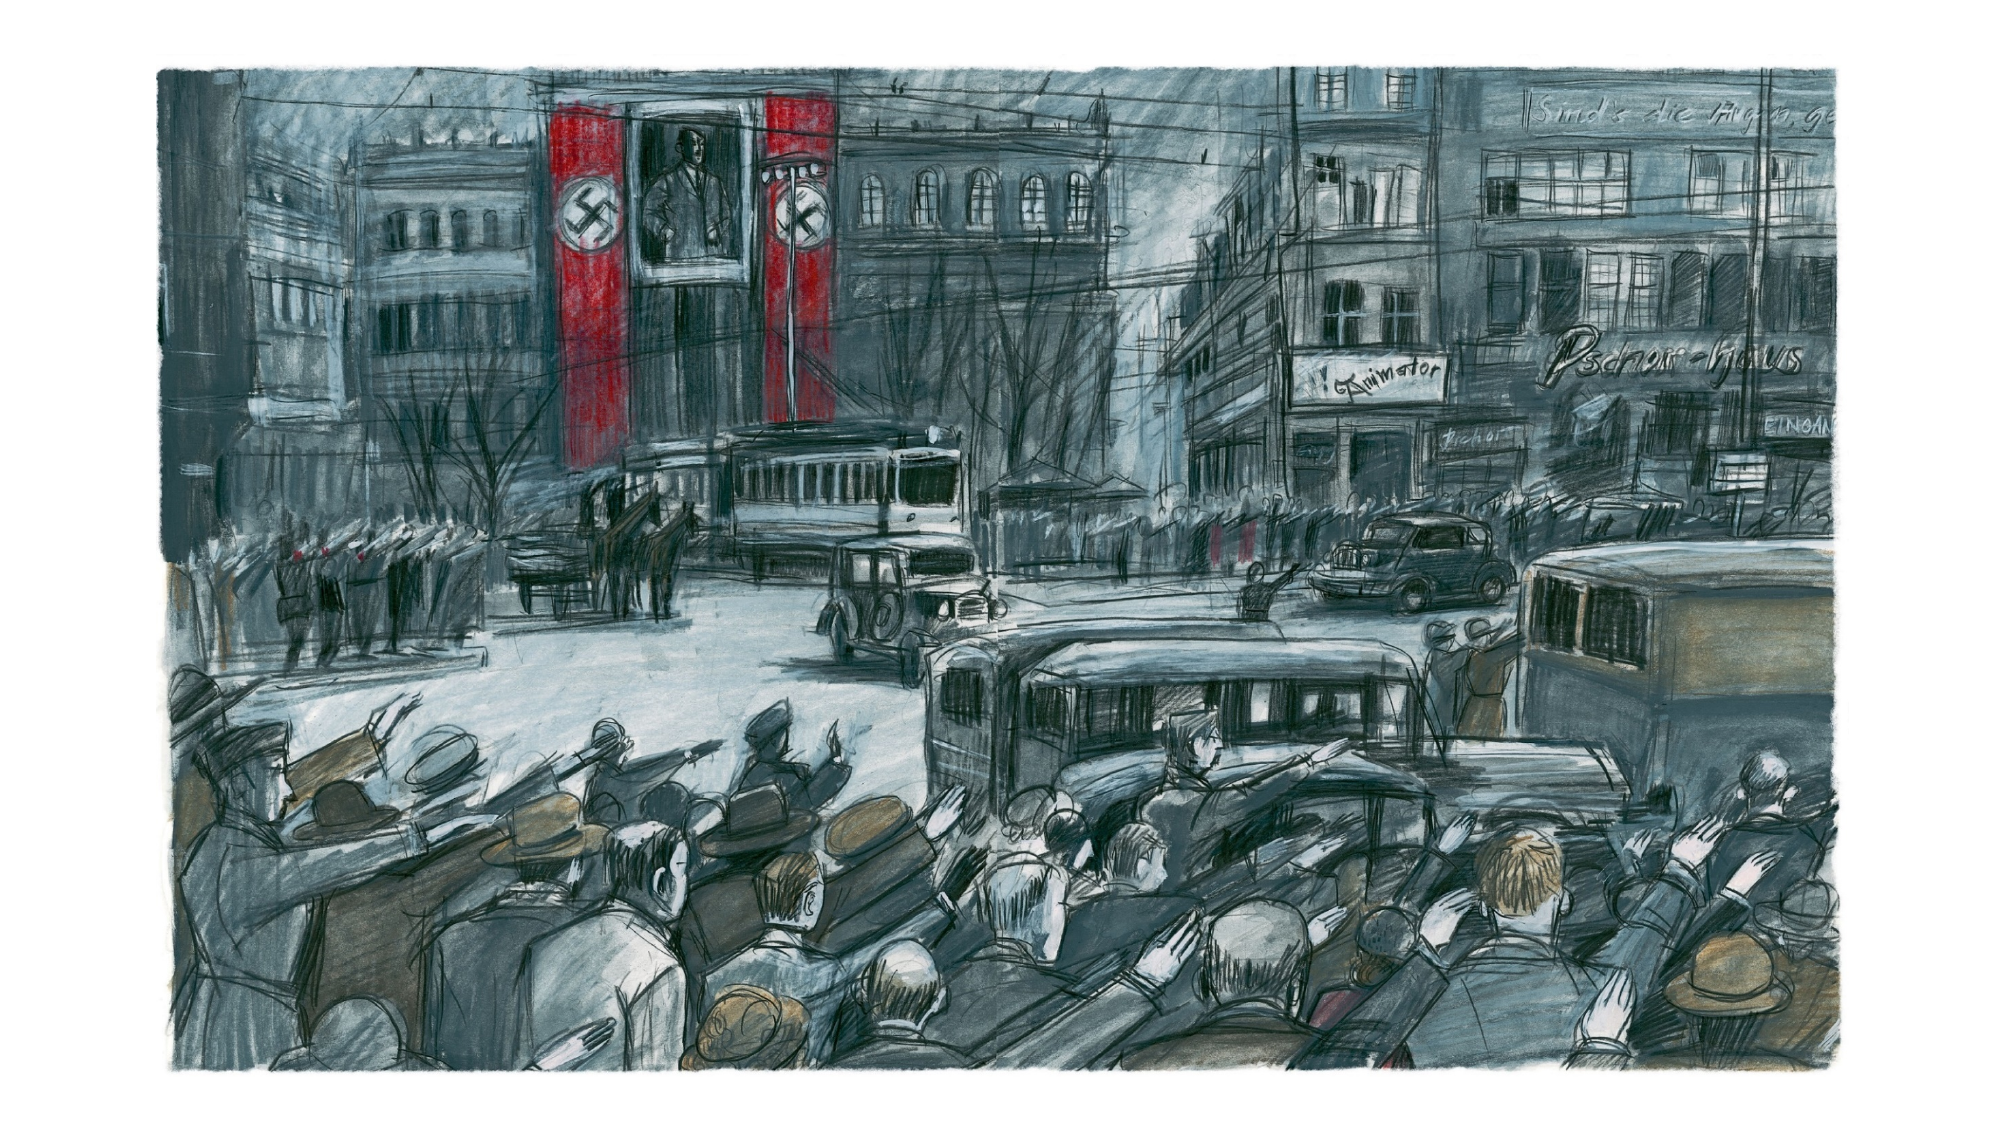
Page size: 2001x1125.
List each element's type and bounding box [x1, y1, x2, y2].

picture [156, 54, 1849, 1077]
